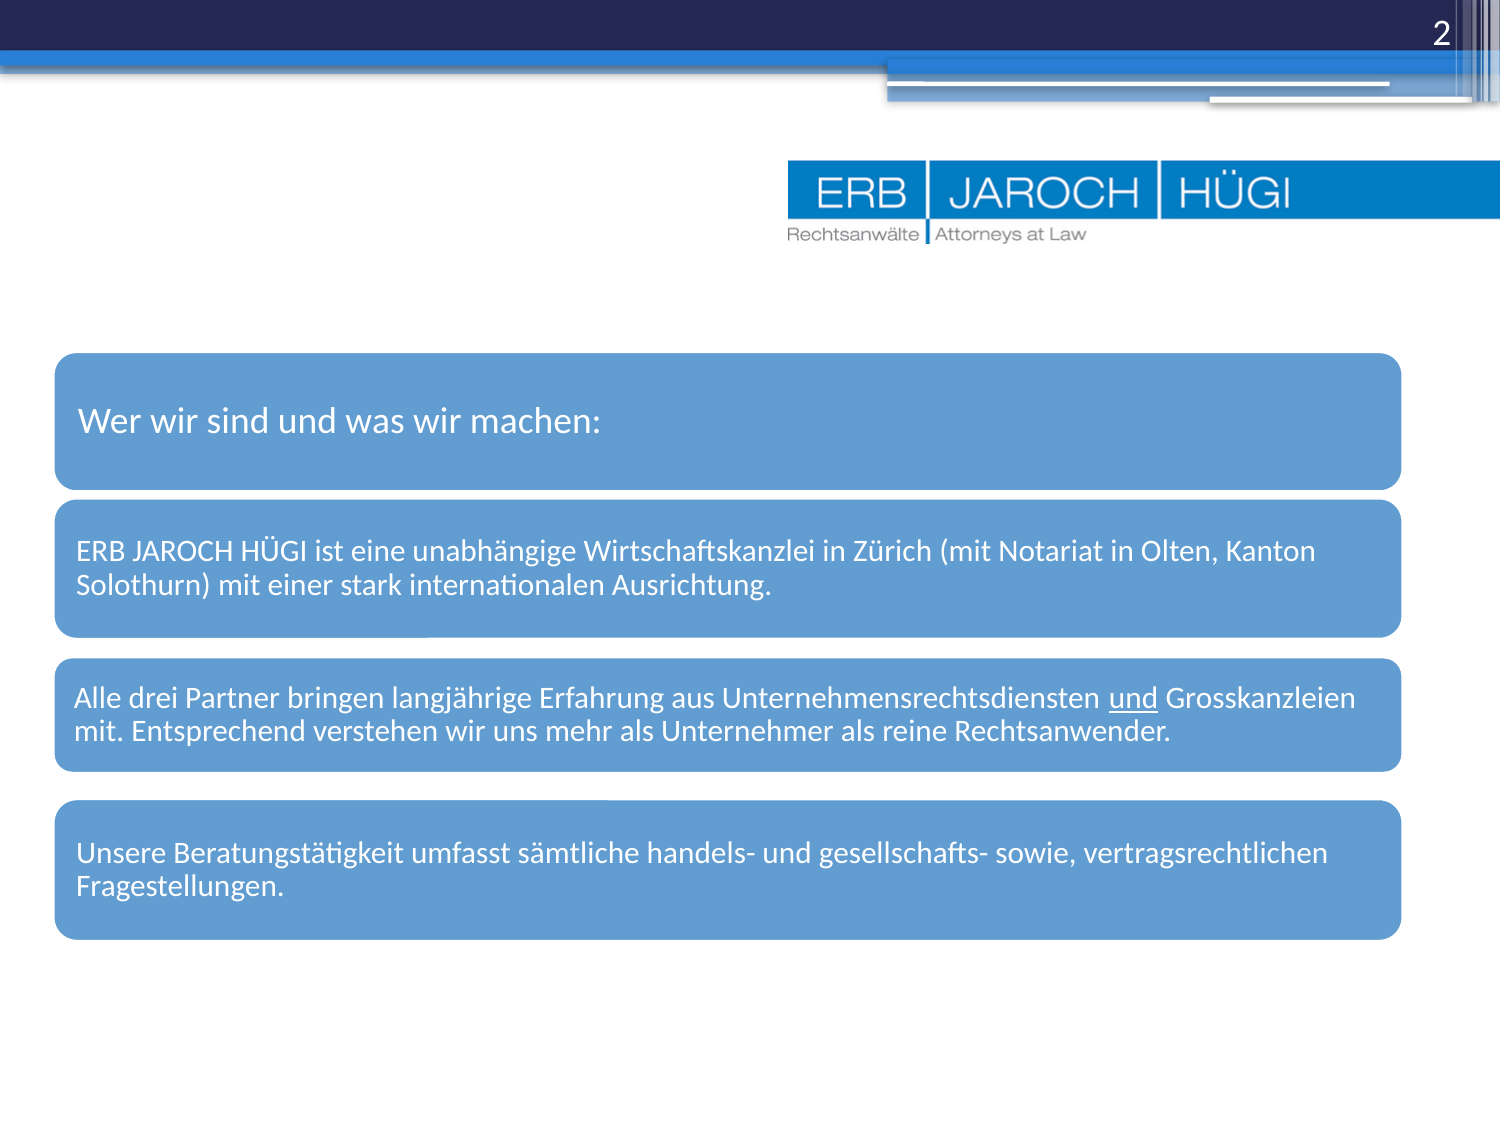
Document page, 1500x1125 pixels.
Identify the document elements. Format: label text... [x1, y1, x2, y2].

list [53, 267, 1404, 1000]
picture [788, 160, 1500, 244]
slide_number 2 [1341, 0, 1466, 61]
text_box [75, 125, 1199, 217]
